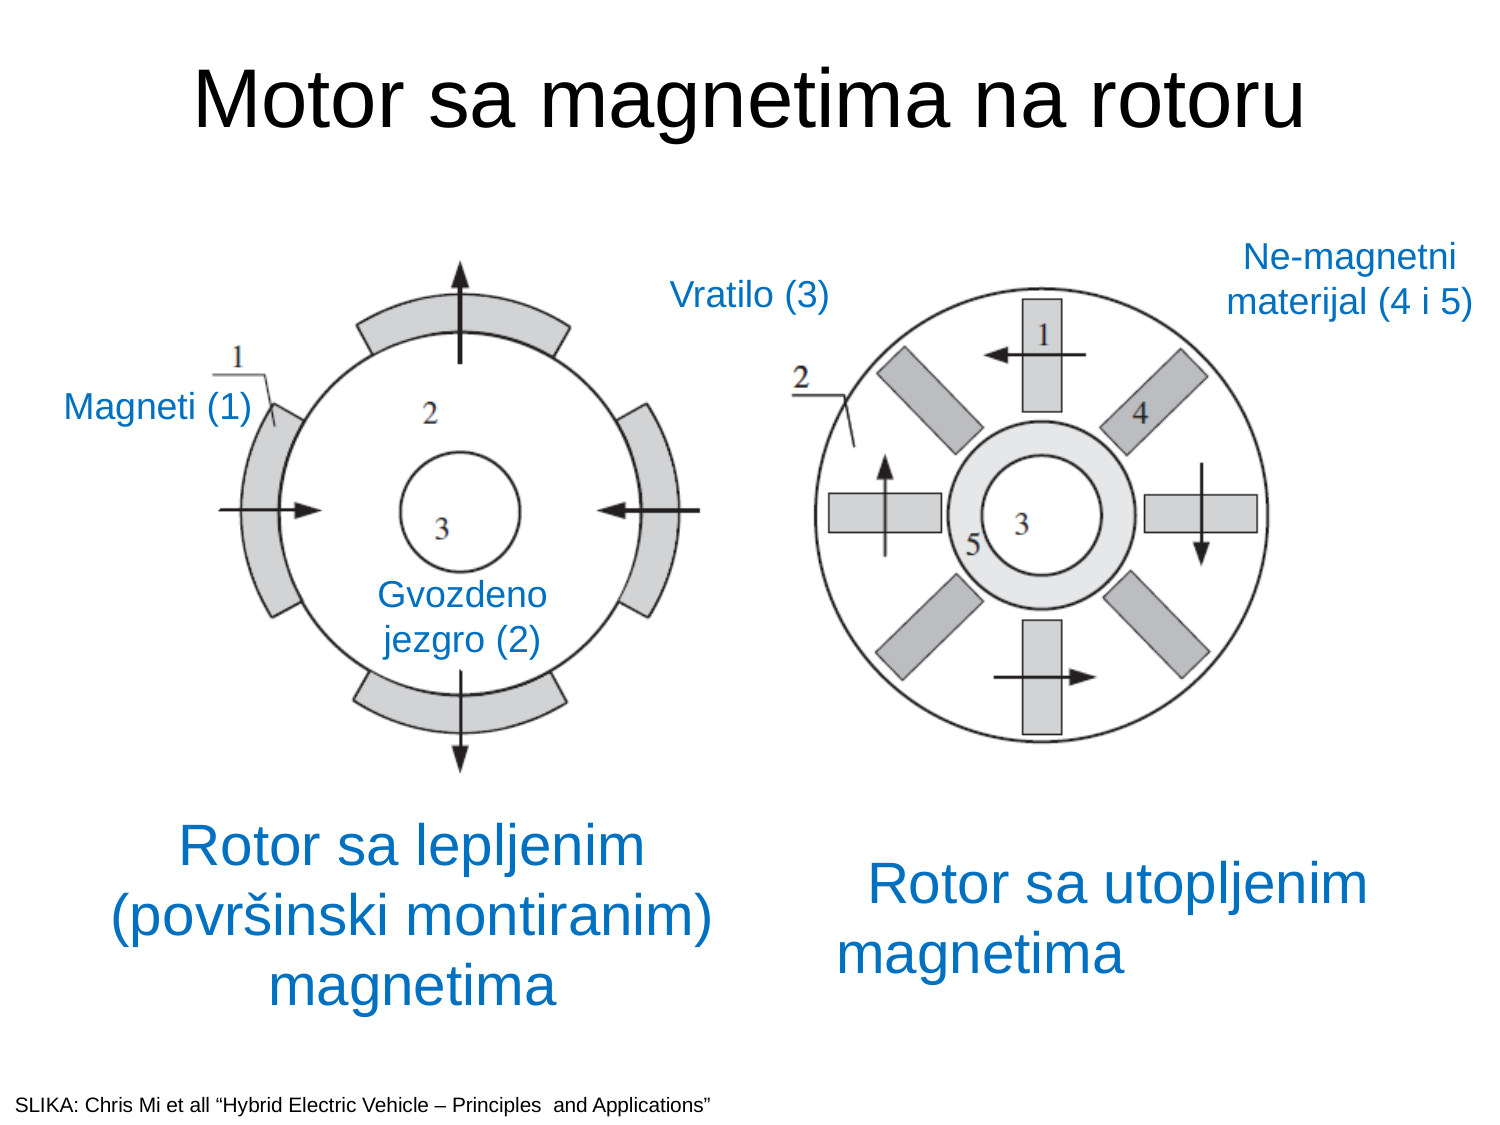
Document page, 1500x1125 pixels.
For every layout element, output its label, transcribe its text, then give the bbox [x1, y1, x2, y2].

text_box Rotor sa utopljenim magnetima [737, 837, 1500, 993]
title Motor sa magnetima na rotoru [74, 0, 1426, 188]
picture [0, 200, 1500, 813]
text_box SLIKA: Chris Mi et all “Hybrid Electric Vehicle – Principles and Applications” [0, 1084, 888, 1125]
text_box Rotor sa lepljenim (površinski montiranim) magnetima [50, 821, 775, 1025]
